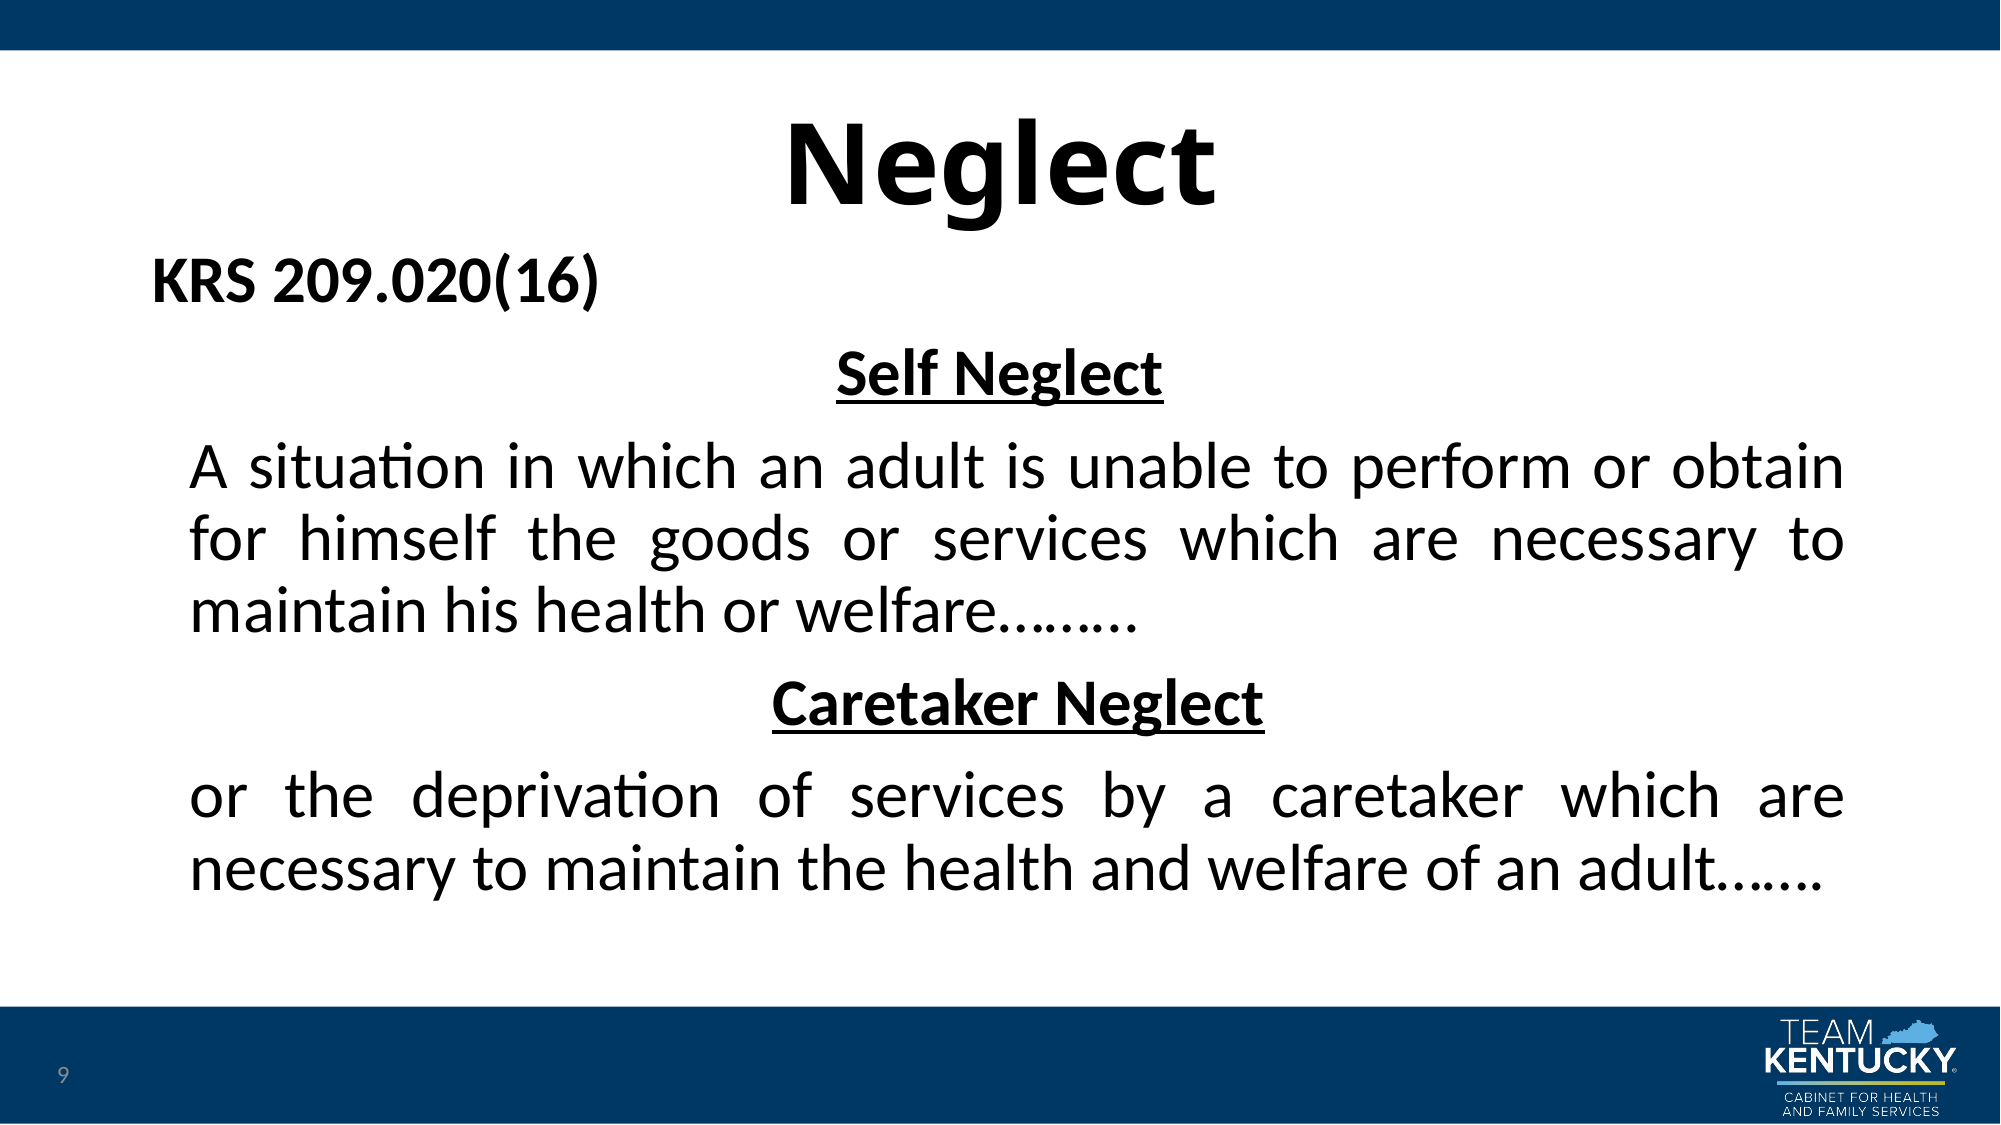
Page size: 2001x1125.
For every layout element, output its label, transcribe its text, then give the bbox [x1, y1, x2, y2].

picture [1763, 1018, 1959, 1121]
list KRS 209.020(16) Self Neglect A situation in which an adult is unable to perform or obtain for himself the goods or services which are necessary to maintain his health or welfare……... Caretaker Neglect or the deprivation of services by a caretaker which are necessary to maintain the health and welfare of an adult……. [137, 237, 1863, 1014]
slide_number 9 [41, 1043, 492, 1104]
title Neglect [137, 59, 1863, 237]
